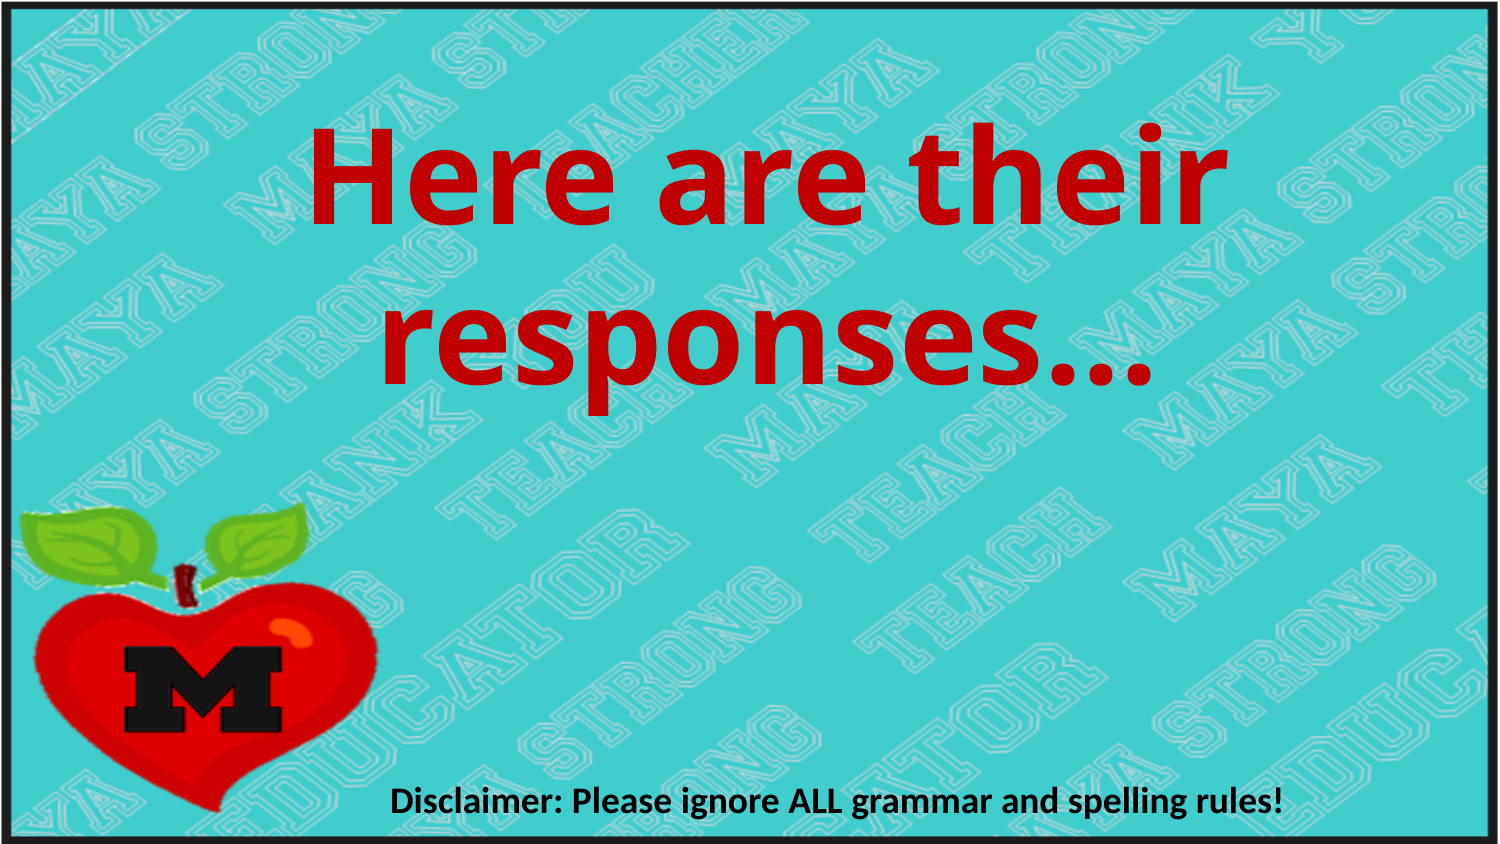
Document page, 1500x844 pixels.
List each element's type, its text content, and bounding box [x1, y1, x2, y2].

picture [0, 0, 1500, 844]
text_box Disclaimer: Please ignore ALL grammar and spelling rules! [374, 768, 1438, 815]
list Here are their responses… [96, 83, 1438, 633]
